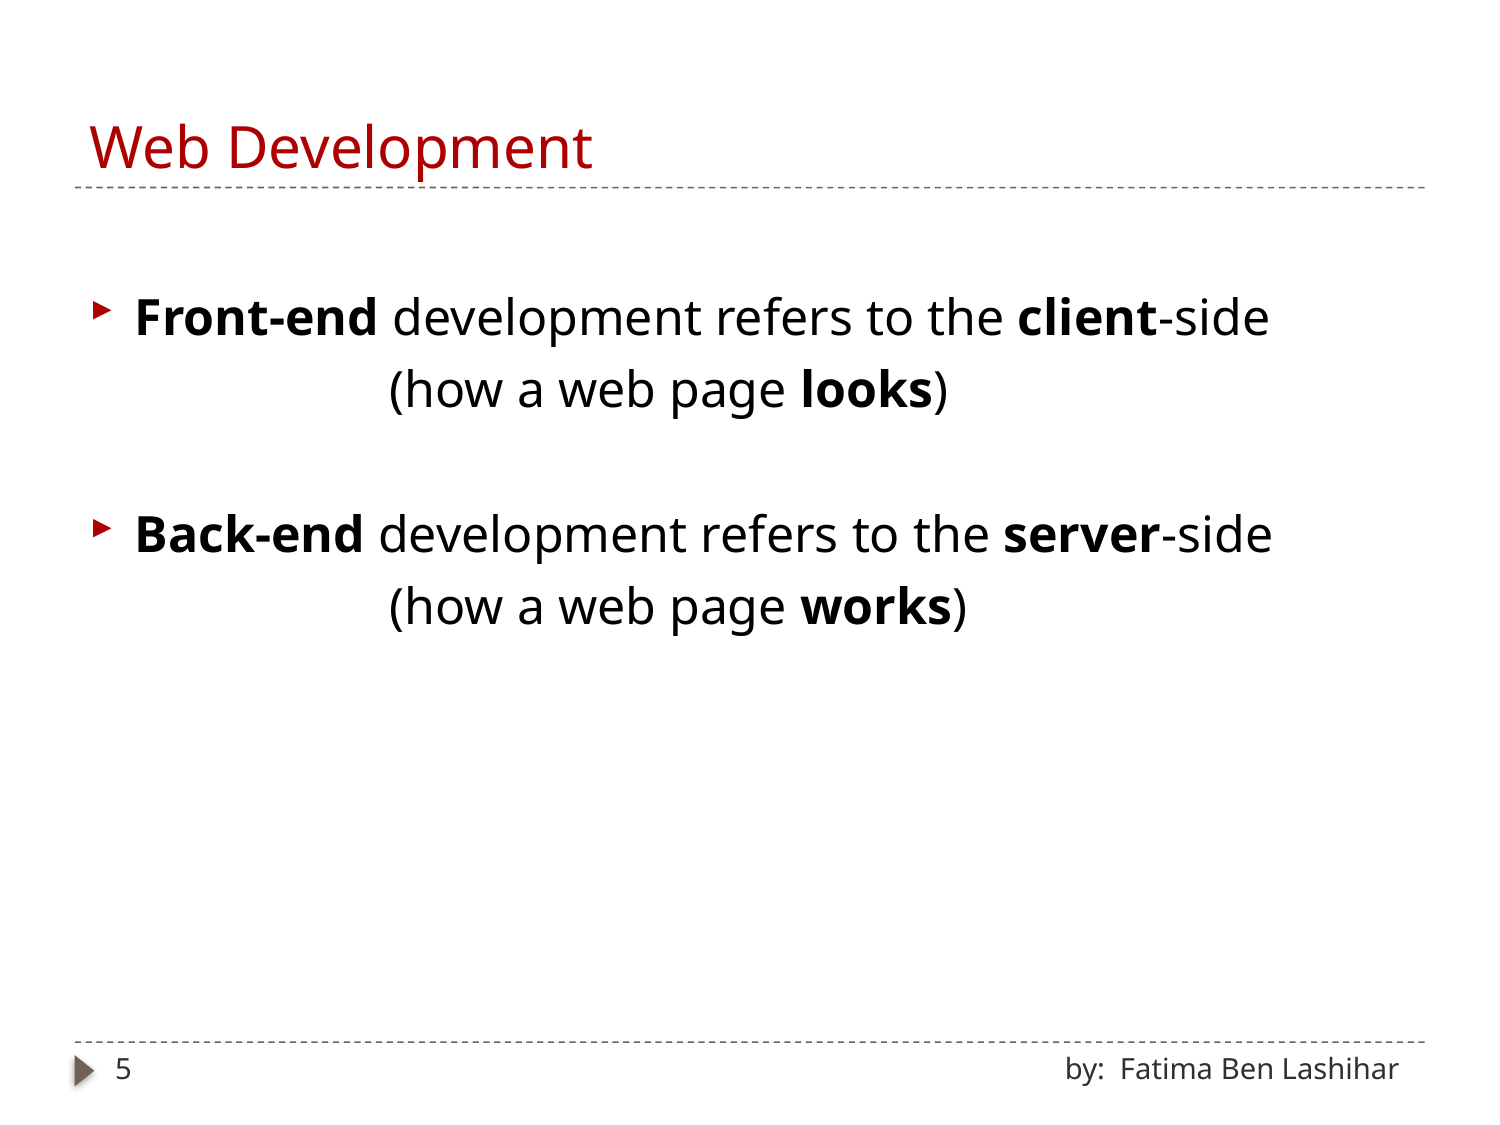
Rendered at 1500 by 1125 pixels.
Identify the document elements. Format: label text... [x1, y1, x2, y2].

slide_number by: Fatima Ben Lashihar [1050, 1042, 1426, 1103]
list Front-end development refers to the client-side (how a web page looks) Back-end development refers to the server-side (how a web page works) [75, 200, 1425, 1010]
slide_number 5 [100, 1042, 426, 1103]
title Web Development [75, 24, 1425, 188]
